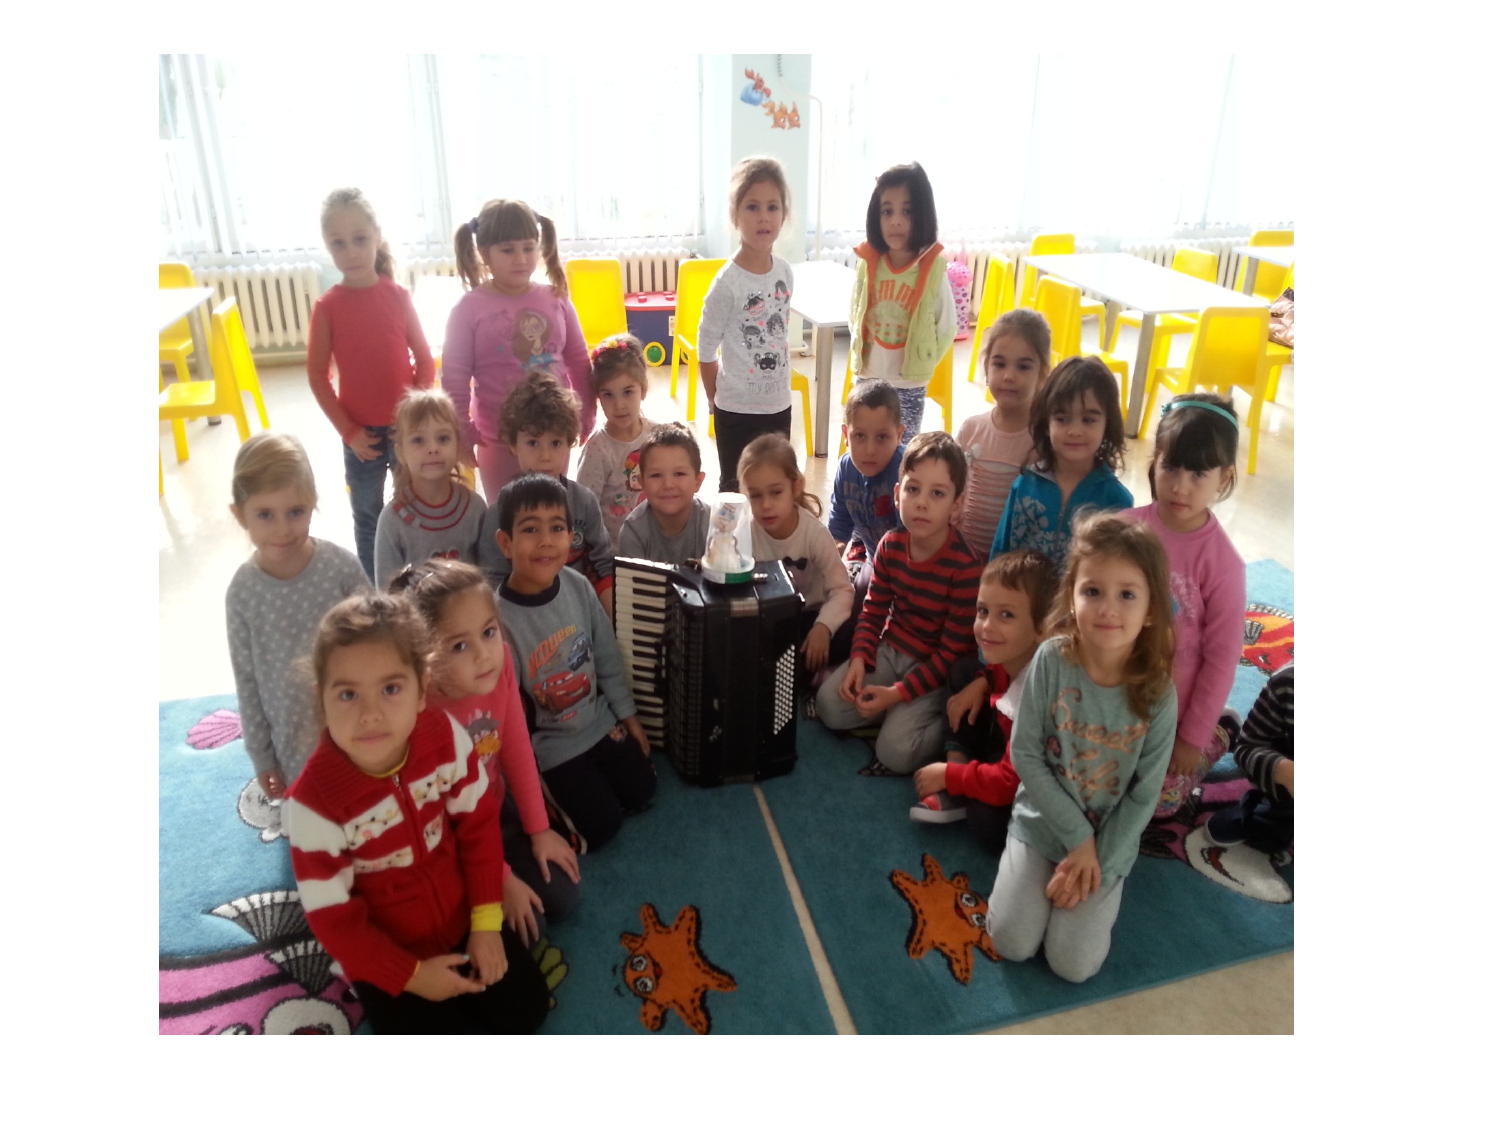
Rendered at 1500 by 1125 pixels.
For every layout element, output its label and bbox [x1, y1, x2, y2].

picture [159, 54, 1294, 1036]
